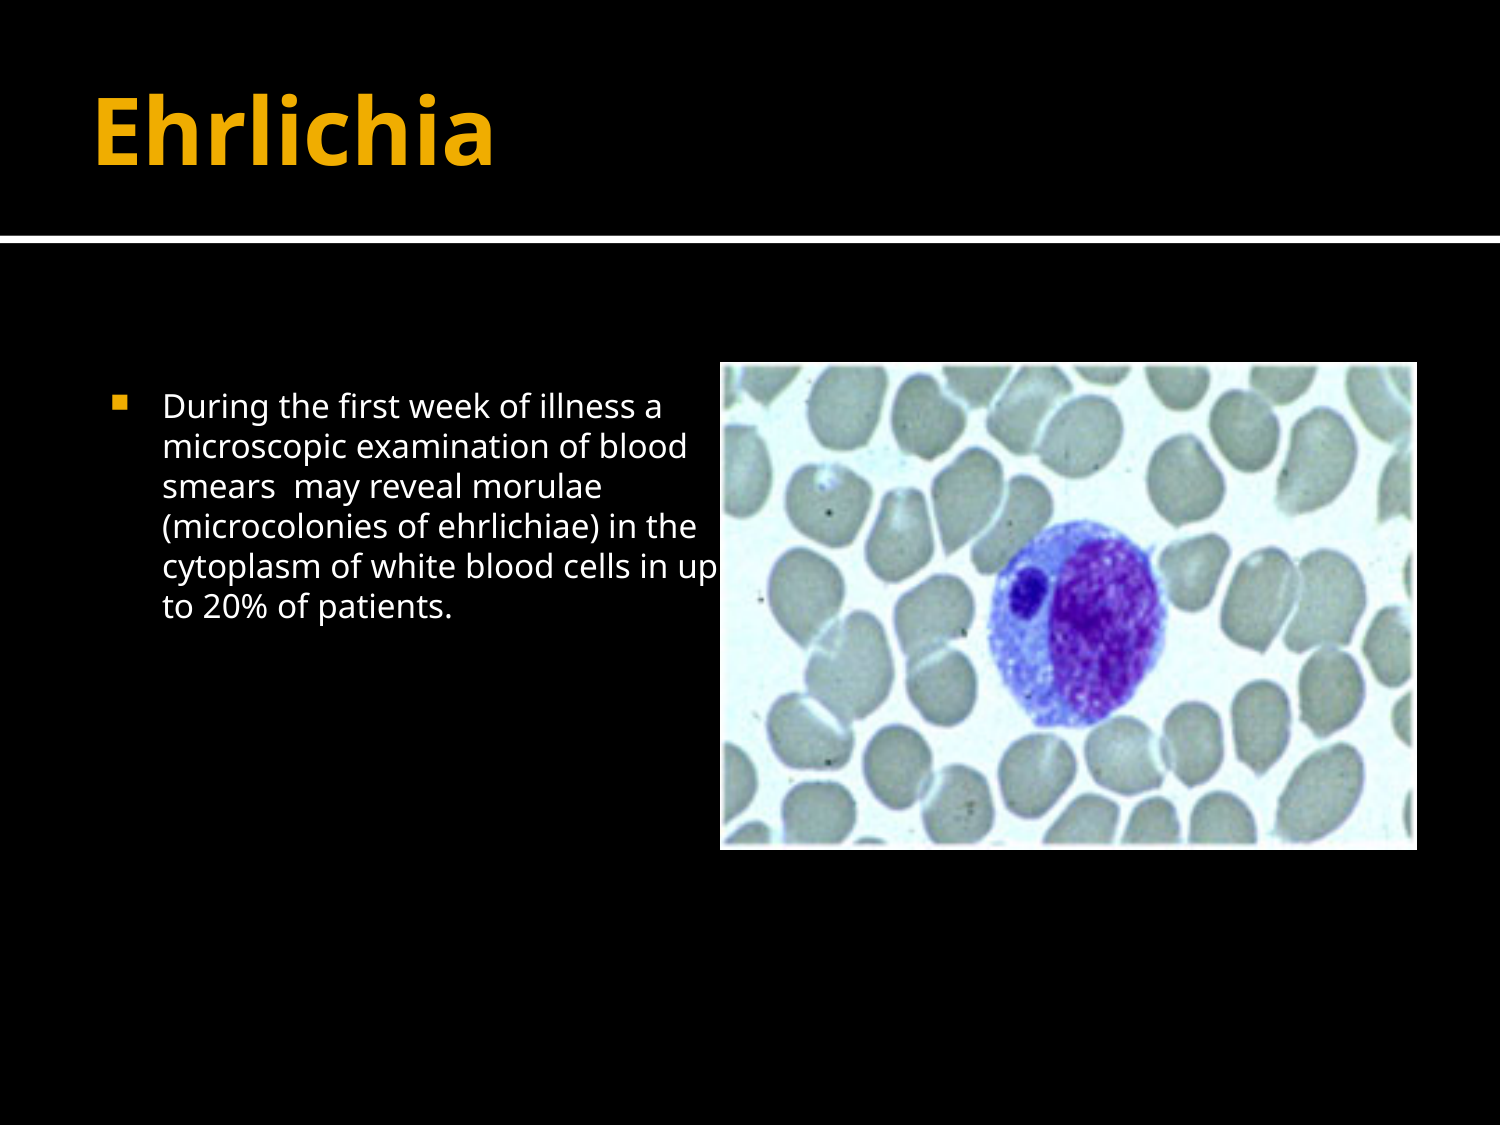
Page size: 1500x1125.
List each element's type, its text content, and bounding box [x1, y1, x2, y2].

list During the first week of illness a microscopic examination of blood smears may reveal morulae (microcolonies of ehrlichiae) in the cytoplasm of white blood cells in up to 20% of patients. [75, 291, 738, 1050]
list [720, 362, 1418, 850]
title Ehrlichia [75, 24, 1425, 231]
